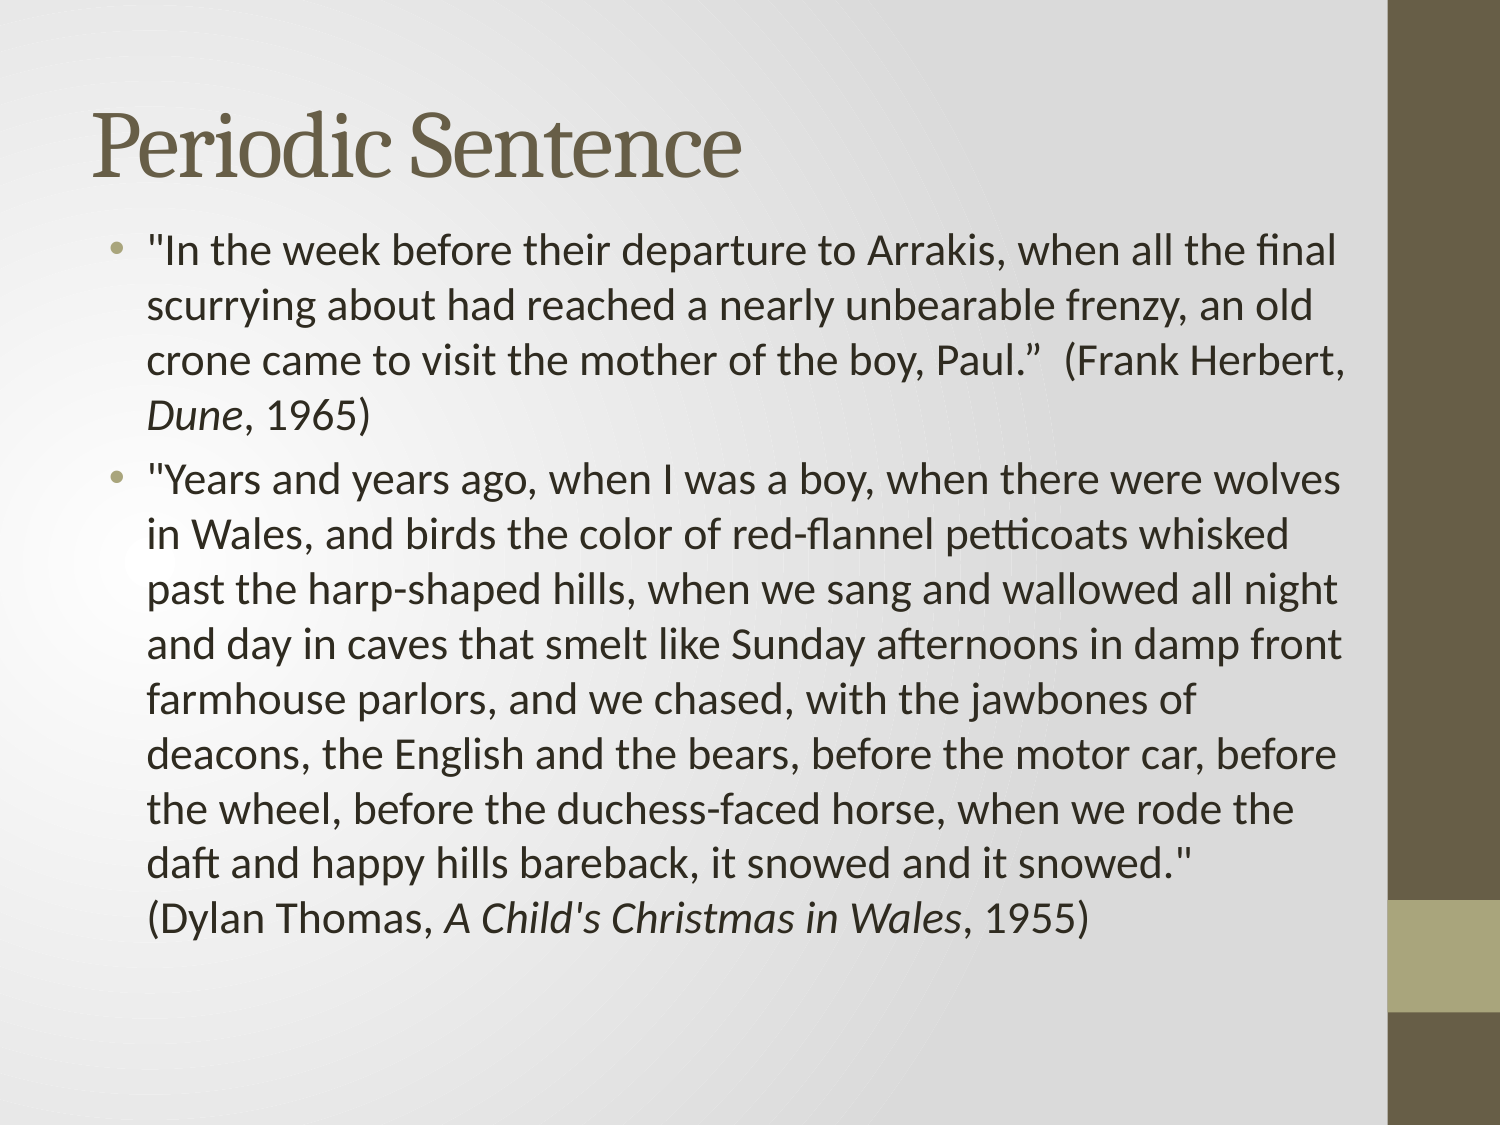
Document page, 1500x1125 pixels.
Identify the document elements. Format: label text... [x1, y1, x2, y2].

title Periodic Sentence [75, 45, 1325, 212]
list "In the week before their departure to Arrakis, when all the final scurrying about had reached a nearly unbearable frenzy, an old crone came to visit the mother of the boy, Paul.” (Frank Herbert, Dune, 1965) "Years and years ago, when I was a boy, when there were wolves in Wales, and birds the color of red-flannel petticoats whisked past the harp-shaped hills, when we sang and wallowed all night and day in caves that smelt like Sunday afternoons in damp front farmhouse parlors, and we chased, with the jawbones of deacons, the English and the bears, before the motor car, before the wheel, before the duchess-faced horse, when we rode the daft and happy hills bareback, it snowed and it snowed." (Dylan Thomas, A Child's Christmas in Wales, 1955) [75, 212, 1375, 1005]
